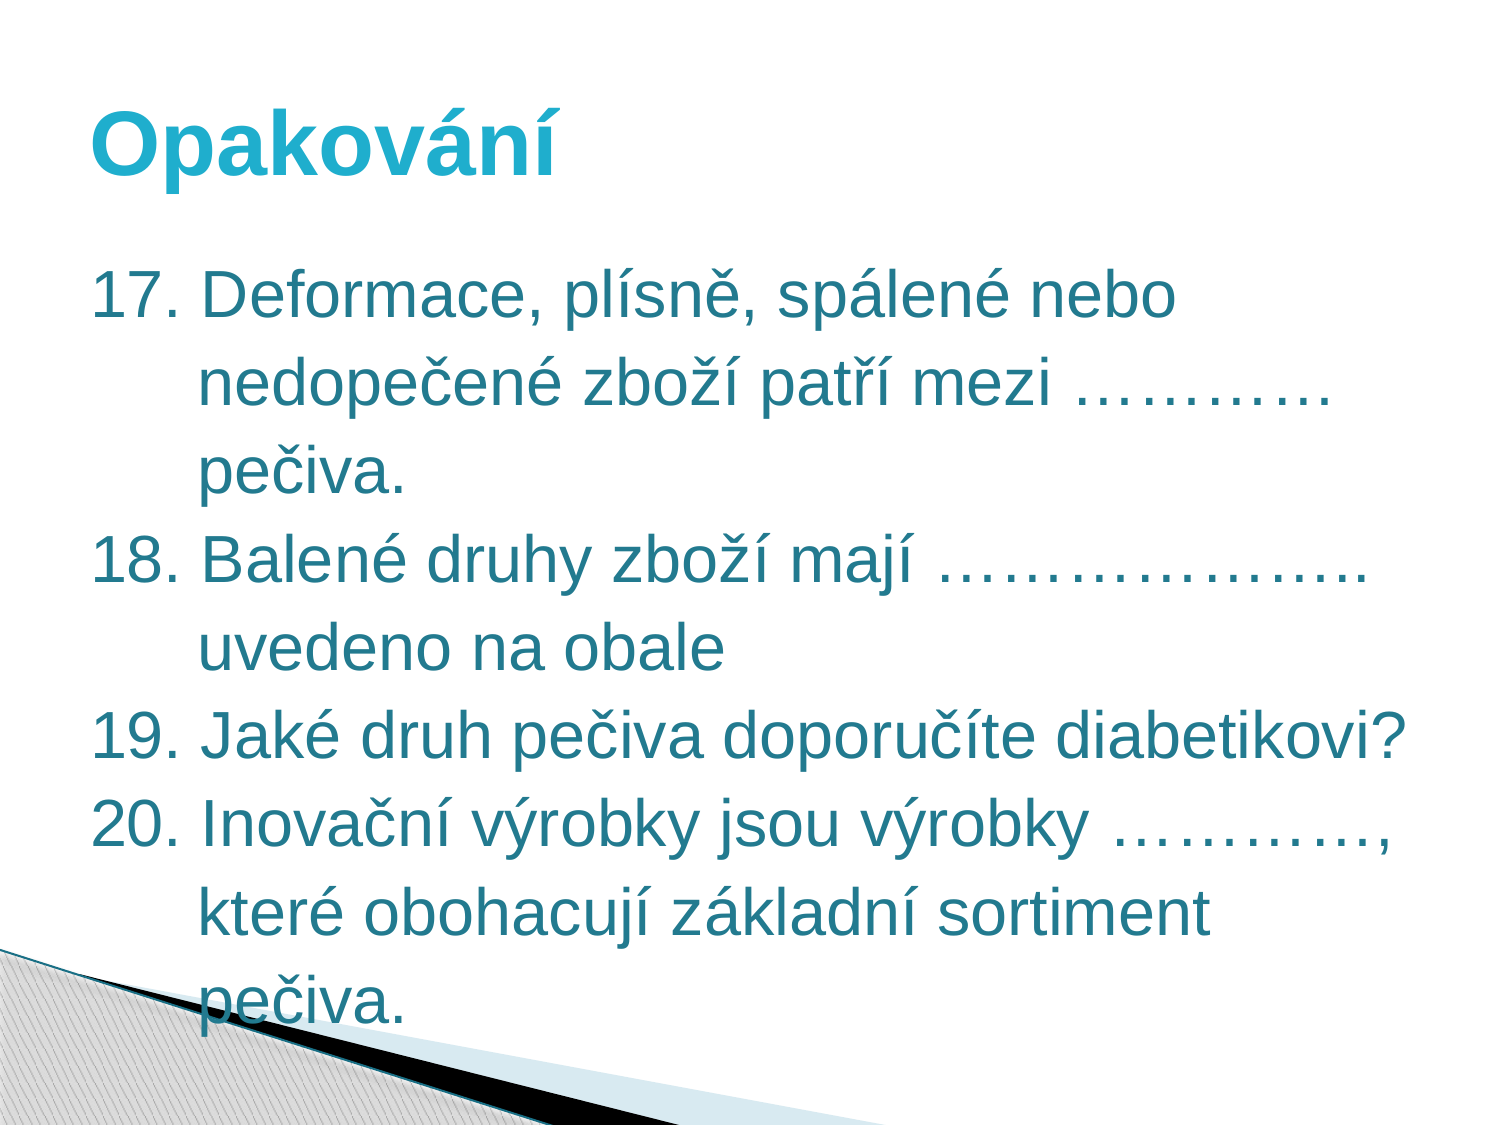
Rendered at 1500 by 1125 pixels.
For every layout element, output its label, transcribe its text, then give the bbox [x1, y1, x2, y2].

title Opakování [75, 45, 1425, 233]
list 17. Deformace, plísně, spálené nebo nedopečené zboží patří mezi ………… pečiva. 18. Balené druhy zboží mají ……………….. uvedeno na obale 19. Jaké druh pečiva doporučíte diabetikovi? 20. Inovační výrobky jsou výrobky …………, které obohacují základní sortiment pečiva. [74, 242, 1426, 986]
